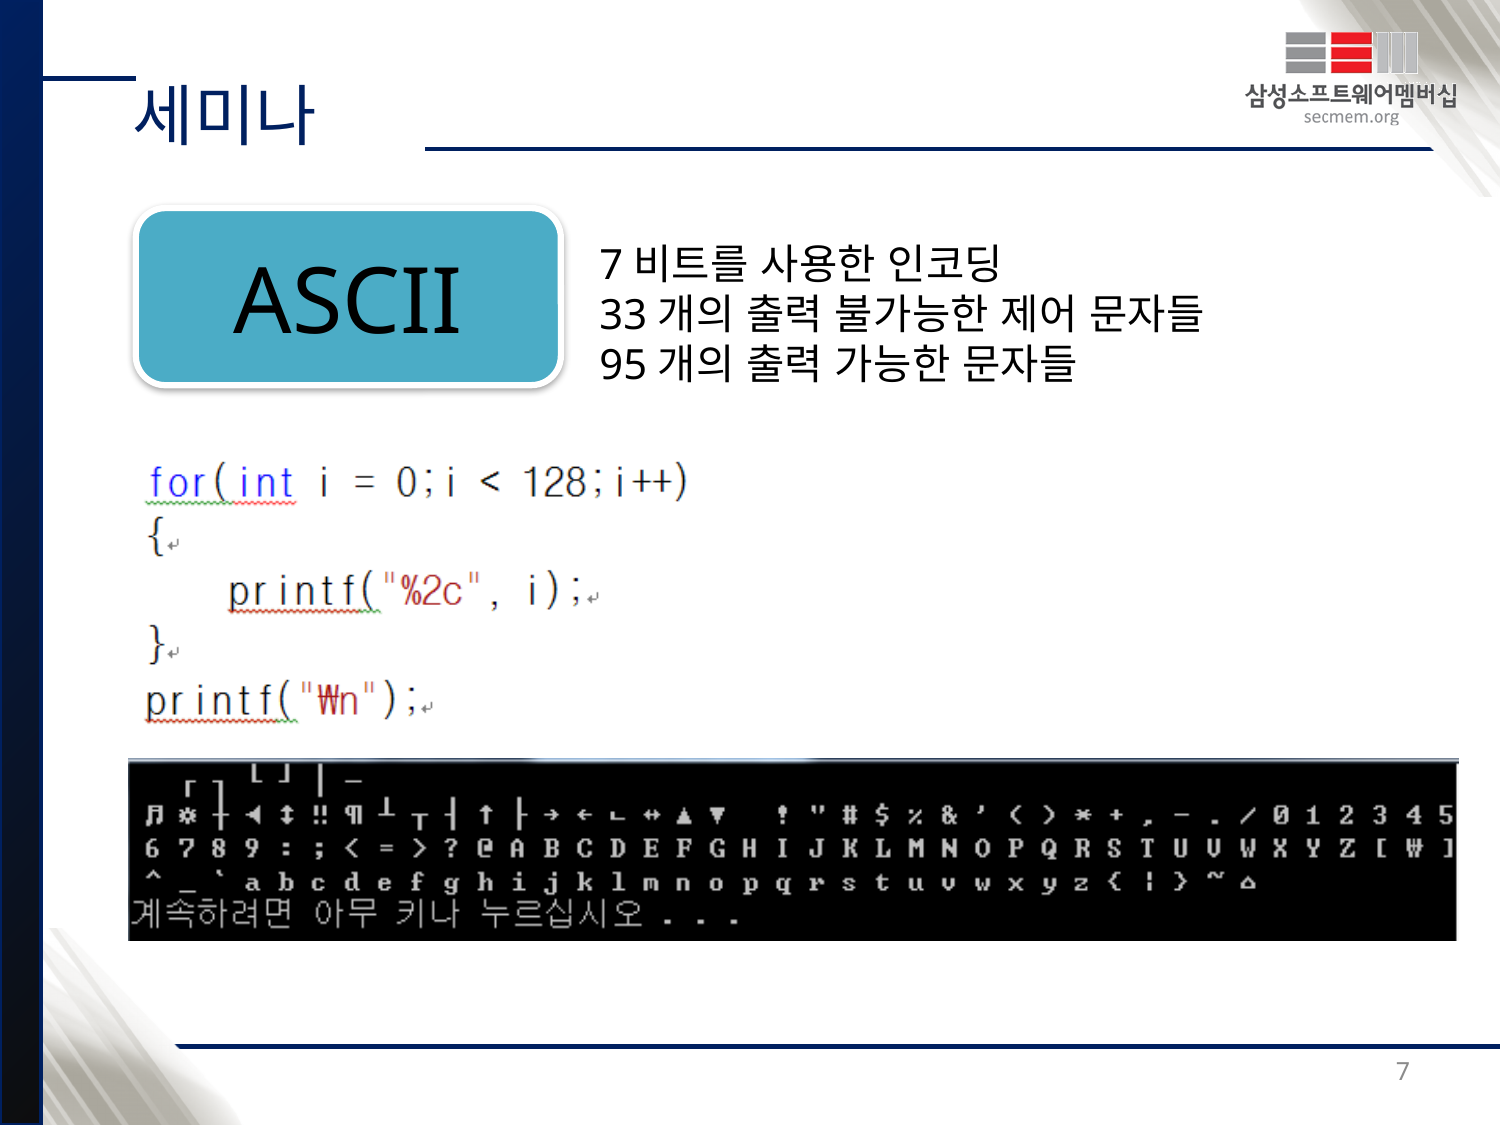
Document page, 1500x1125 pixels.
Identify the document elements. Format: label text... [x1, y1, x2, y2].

text_box 세미나 [118, 66, 333, 161]
picture [1245, 30, 1457, 126]
picture [135, 455, 694, 732]
picture [128, 757, 1459, 941]
text_box 7비트를 사용한 인코딩 33개의 출력 불가능한 제어 문자들 95개의 출력 가능한 문자들 [584, 230, 1376, 396]
text_box ASCII [132, 204, 565, 389]
slide_number 7 [1074, 1042, 1425, 1103]
